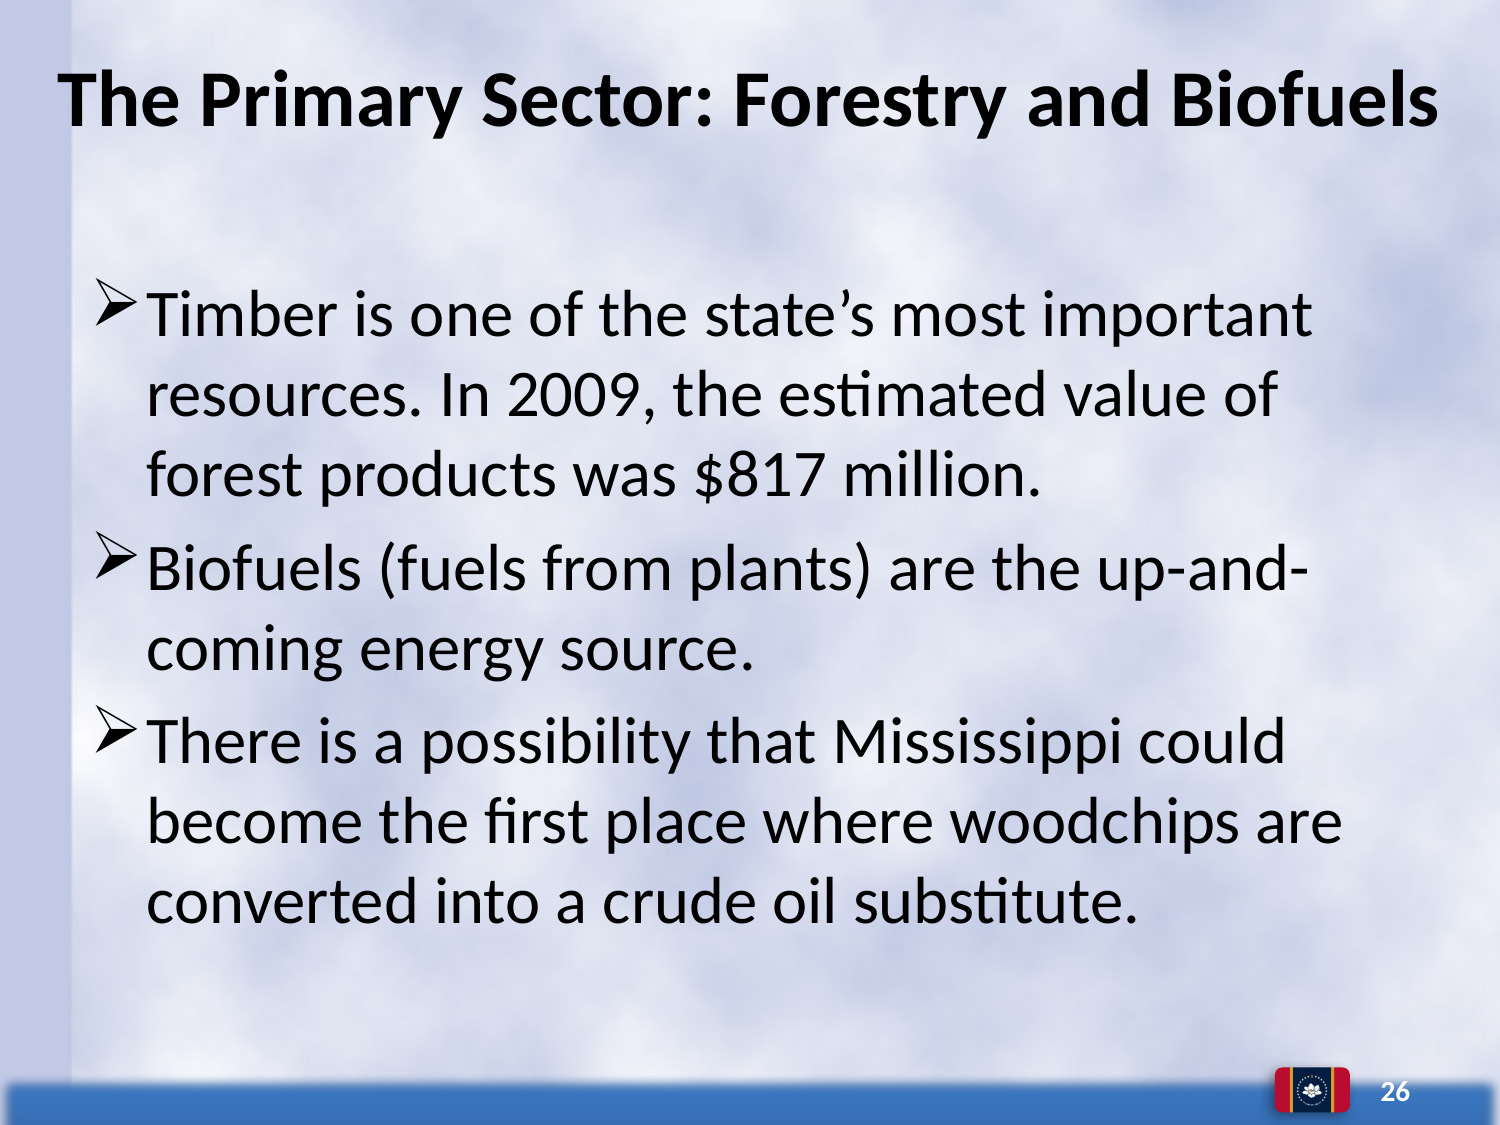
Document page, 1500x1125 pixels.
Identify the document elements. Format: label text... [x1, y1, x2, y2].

title The Primary Sector: Forestry and Biofuels [0, 0, 1500, 188]
list Timber is one of the state’s most important resources. In 2009, the estimated value of forest products was $817 million. Biofuels (fuels from plants) are the up-and-coming energy source. There is a possibility that Mississippi could become the first place where woodchips are converted into a crude oil substitute. [75, 262, 1425, 1005]
slide_number 26 [1074, 1065, 1425, 1125]
picture [0, 188, 1500, 1125]
